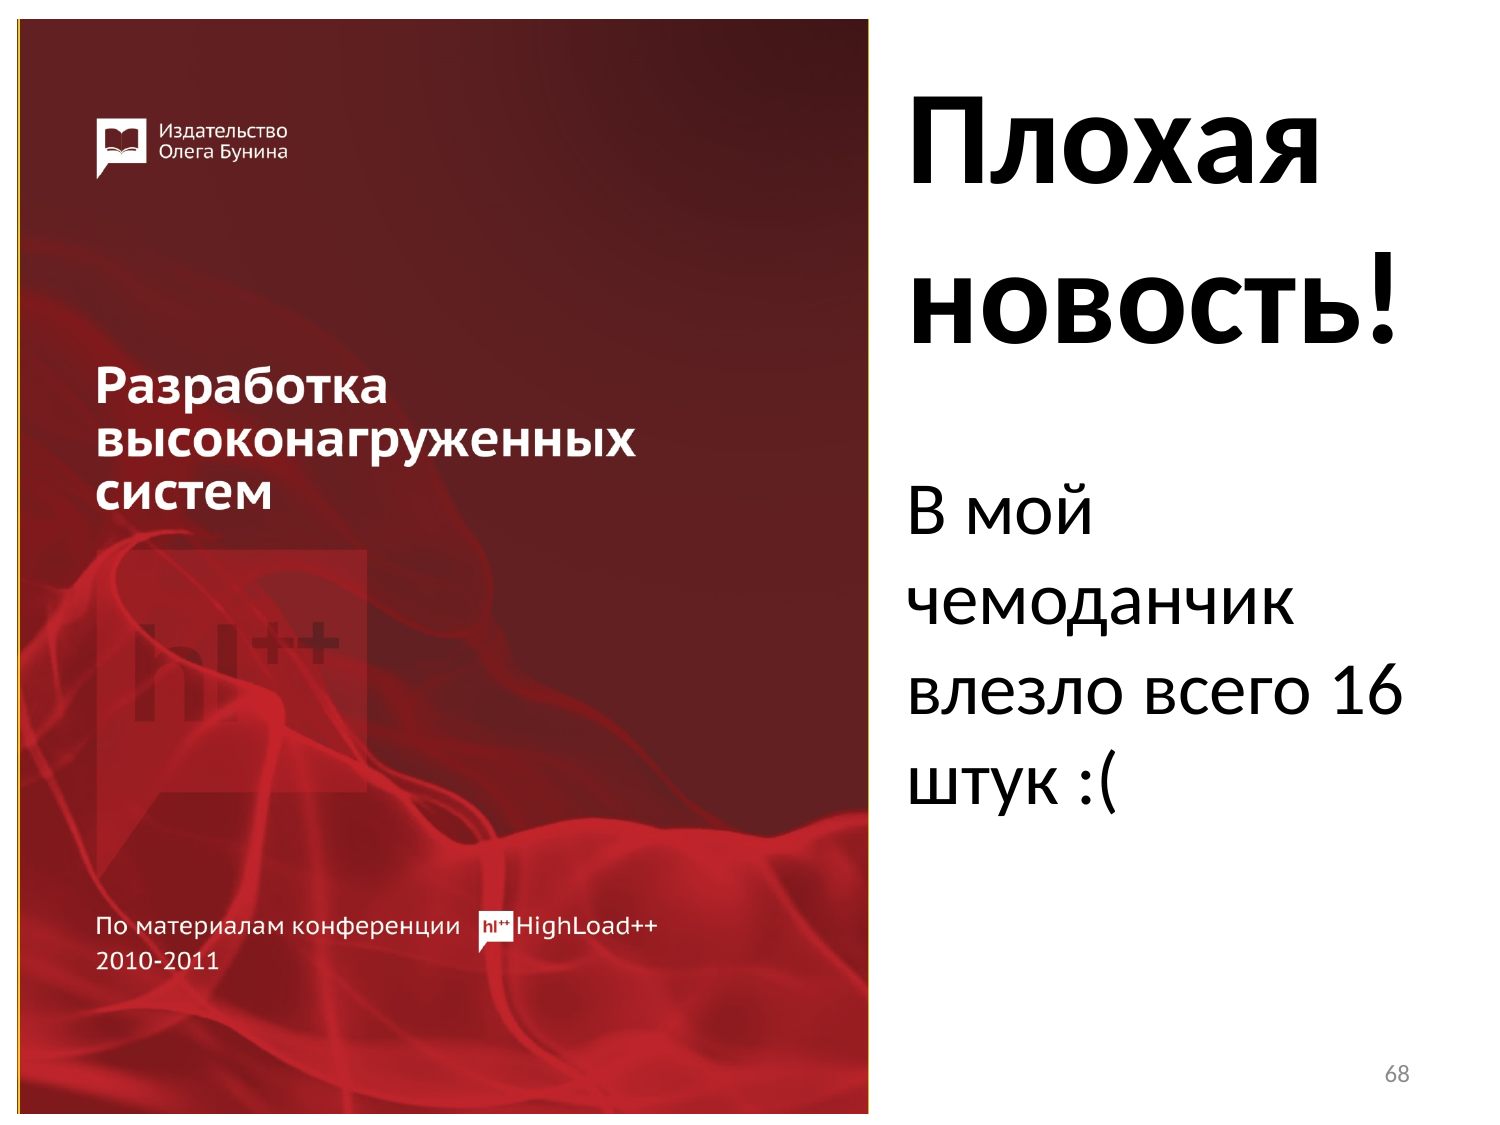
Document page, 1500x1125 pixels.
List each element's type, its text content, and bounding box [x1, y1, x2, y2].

picture [17, 18, 869, 1114]
text_box Плохая новость! В мой чемоданчик влезло всего 16 штук :( [891, 42, 1471, 828]
slide_number 68 [1074, 1042, 1425, 1103]
